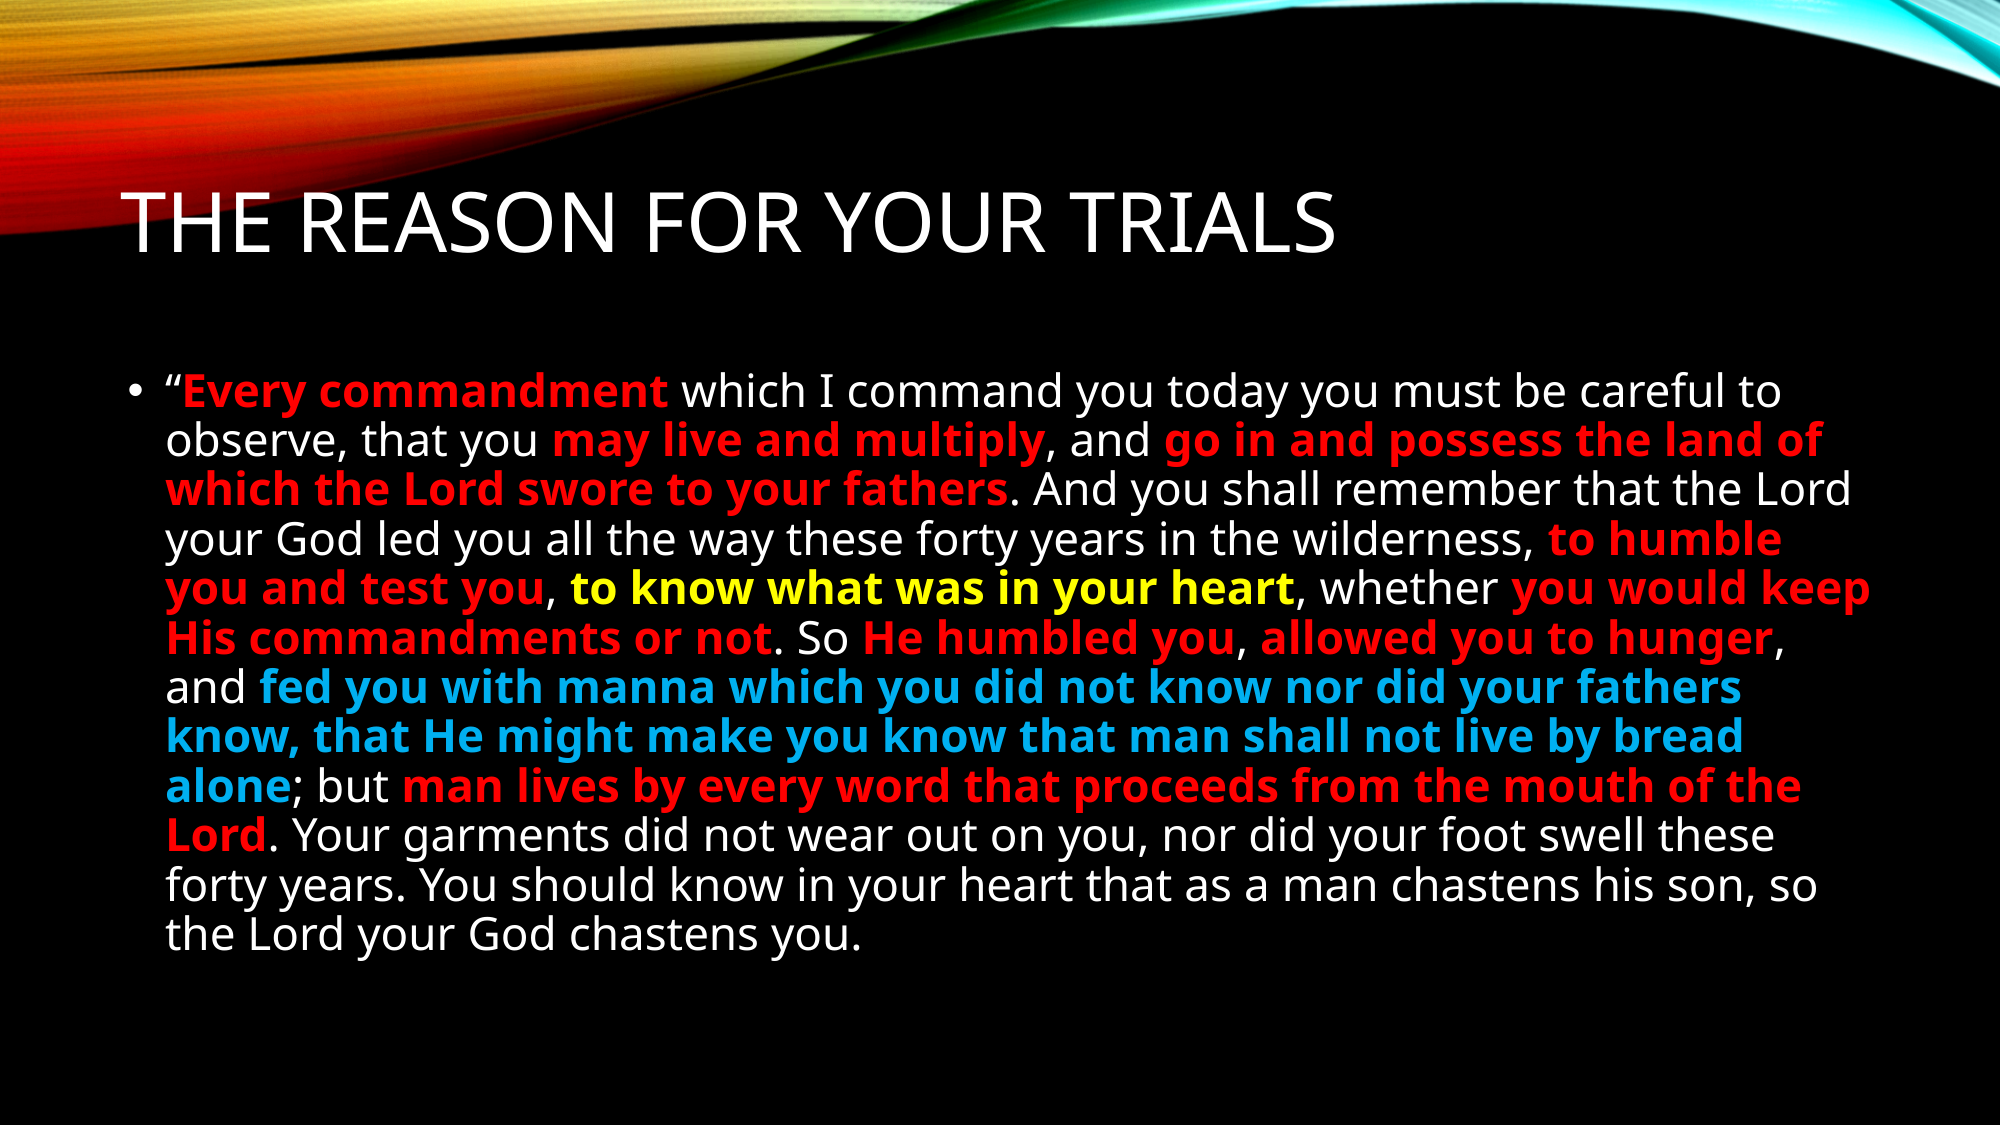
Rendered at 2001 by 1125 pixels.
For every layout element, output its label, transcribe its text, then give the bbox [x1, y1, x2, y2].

list “Every commandment which I command you today you must be careful to observe, that you may live and multiply, and go in and possess the land of which the Lord swore to your fathers. And you shall remember that the Lord your God led you all the way these forty years in the wilderness, to humble you and test you, to know what was in your heart, whether you would keep His commandments or not. So He humbled you, allowed you to hunger, and fed you with manna which you did not know nor did your fathers know, that He might make you know that man shall not live by bread alone; but man lives by every word that proceeds from the mouth of the Lord. Your garments did not wear out on you, nor did your foot swell these forty years. You should know in your heart that as a man chastens his son, so the Lord your God chastens you. [112, 360, 1888, 1021]
title The reason for your trials [105, 119, 1518, 332]
picture [0, 0, 2000, 237]
